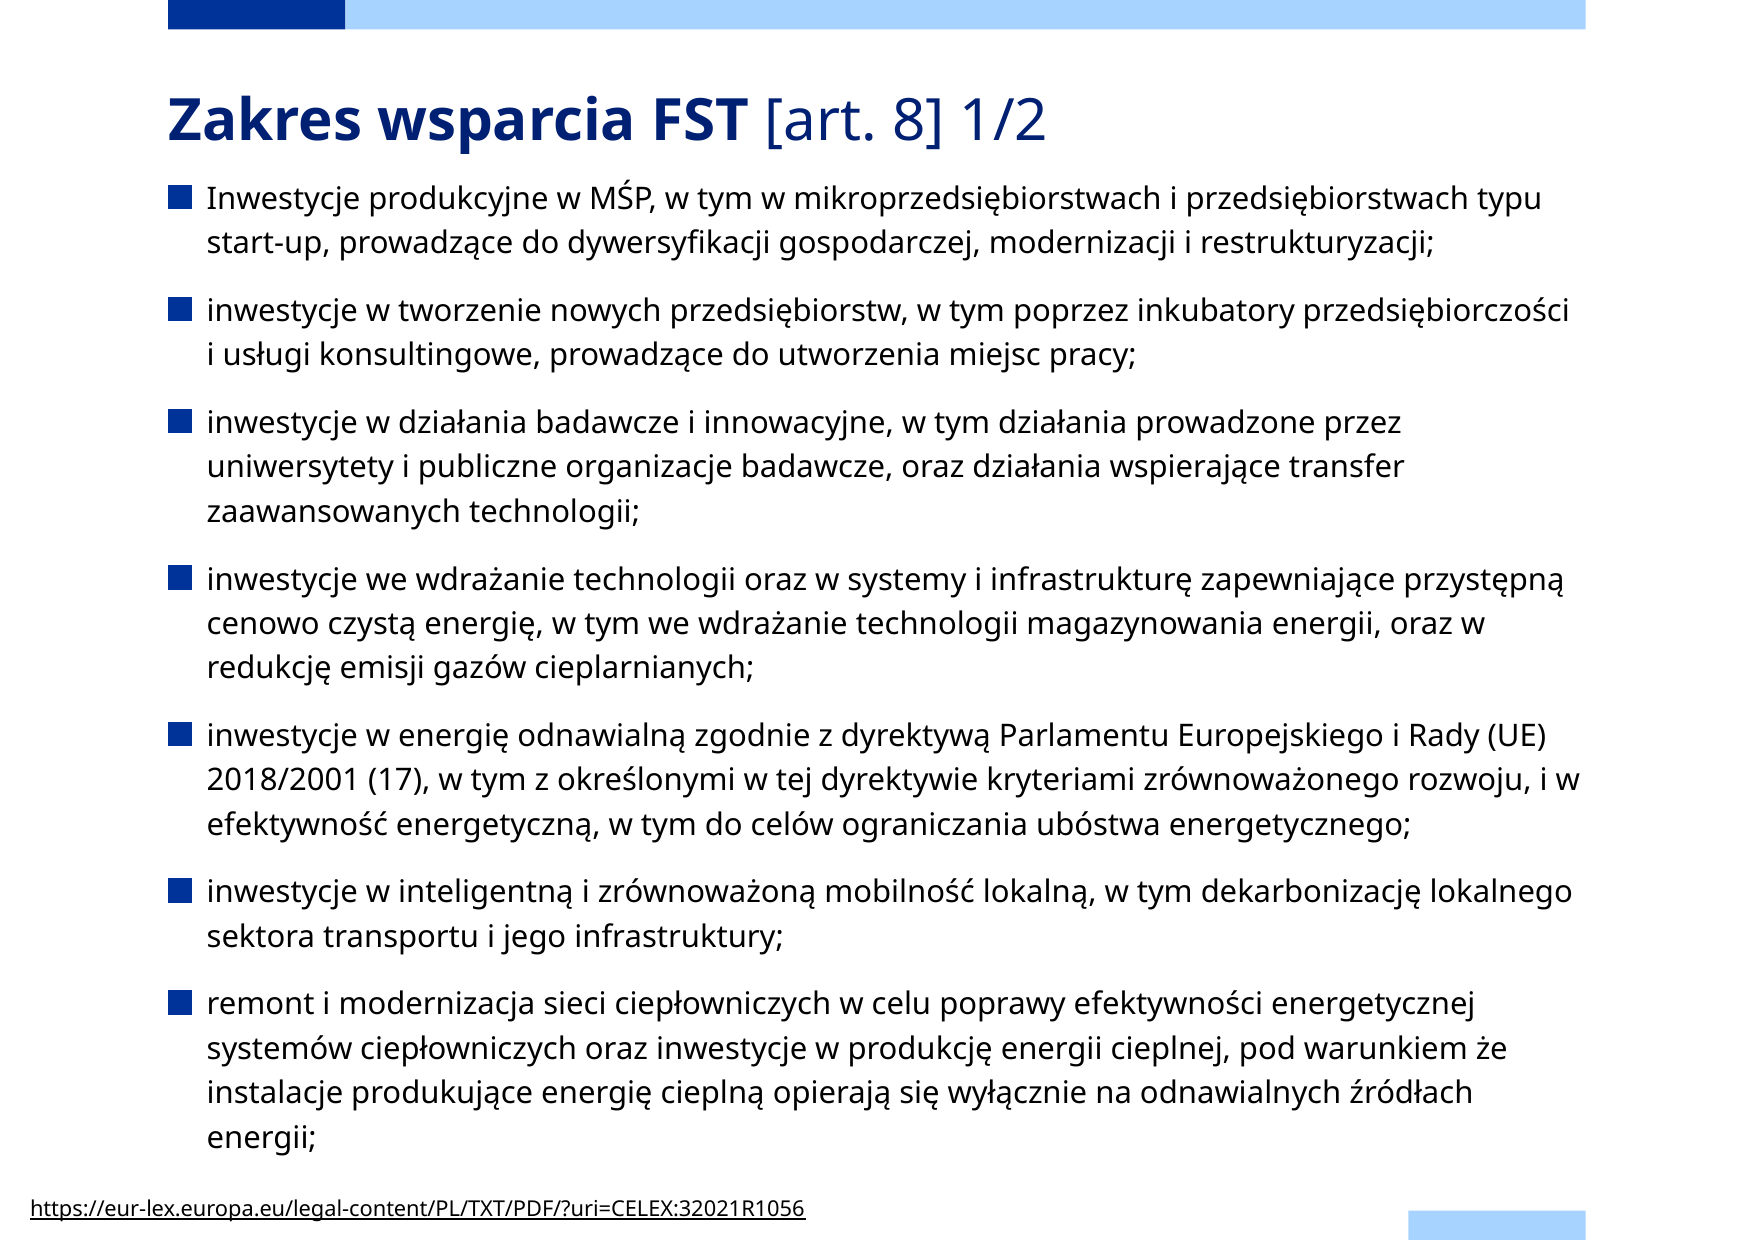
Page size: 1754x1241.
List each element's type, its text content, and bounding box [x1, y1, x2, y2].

title Zakres wsparcia FST [art. 8] 1/2 [168, 76, 1586, 160]
picture [168, 722, 192, 746]
picture [168, 409, 192, 433]
text_box https://eur-lex.europa.eu/legal-content/PL/TXT/PDF/?uri=CELEX:32021R1056 [15, 1187, 833, 1232]
picture [168, 990, 192, 1015]
picture [168, 297, 192, 321]
picture [168, 878, 192, 903]
list Inwestycje produkcyjne w MŚP, w tym w mikroprzedsiębiorstwach i przedsiębiorstwach typu start-up, prowadzące do dywersyfikacji gospodarczej, modernizacji i restrukturyzacji; inwestycje w tworzenie nowych przedsiębiorstw, w tym poprzez inkubatory przedsiębiorczości i usługi konsultingowe, prowadzące do utworzenia miejsc pracy; inwestycje w działania badawcze i innowacyjne, w tym działania prowadzone przez uniwersytety i publiczne organizacje badawcze, oraz działania wspierające transfer zaawansowanych technologii; inwestycje we wdrażanie technologii oraz w systemy i infrastrukturę zapewniające przystępną cenowo czystą energię, w tym we wdrażanie technologii magazynowania energii, oraz w redukcję emisji gazów cieplarnianych; inwestycje w energię odnawialną zgodnie z dyrektywą Parlamentu Europejskiego i Rady (UE) 2018/2001 (17), w tym z określonymi w tej dyrektywie kryteriami zrównoważonego rozwoju, i w efektywność energetyczną, w tym do celów ograniczania ubóstwa energetycznego; inwestycje w inteligentną i zrównoważoną mobilność lokalną, w tym dekarbonizację lokalnego sektora transportu i jego infrastruktury; remont i modernizacja sieci ciepłowniczych w celu poprawy efektywności energetycznej systemów ciepłowniczych oraz inwestycje w produkcję energii cieplnej, pod warunkiem że instalacje produkujące energię cieplną opierają się wyłącznie na odnawialnych źródłach energii; [168, 171, 1586, 1164]
picture [168, 565, 192, 590]
picture [168, 185, 192, 209]
